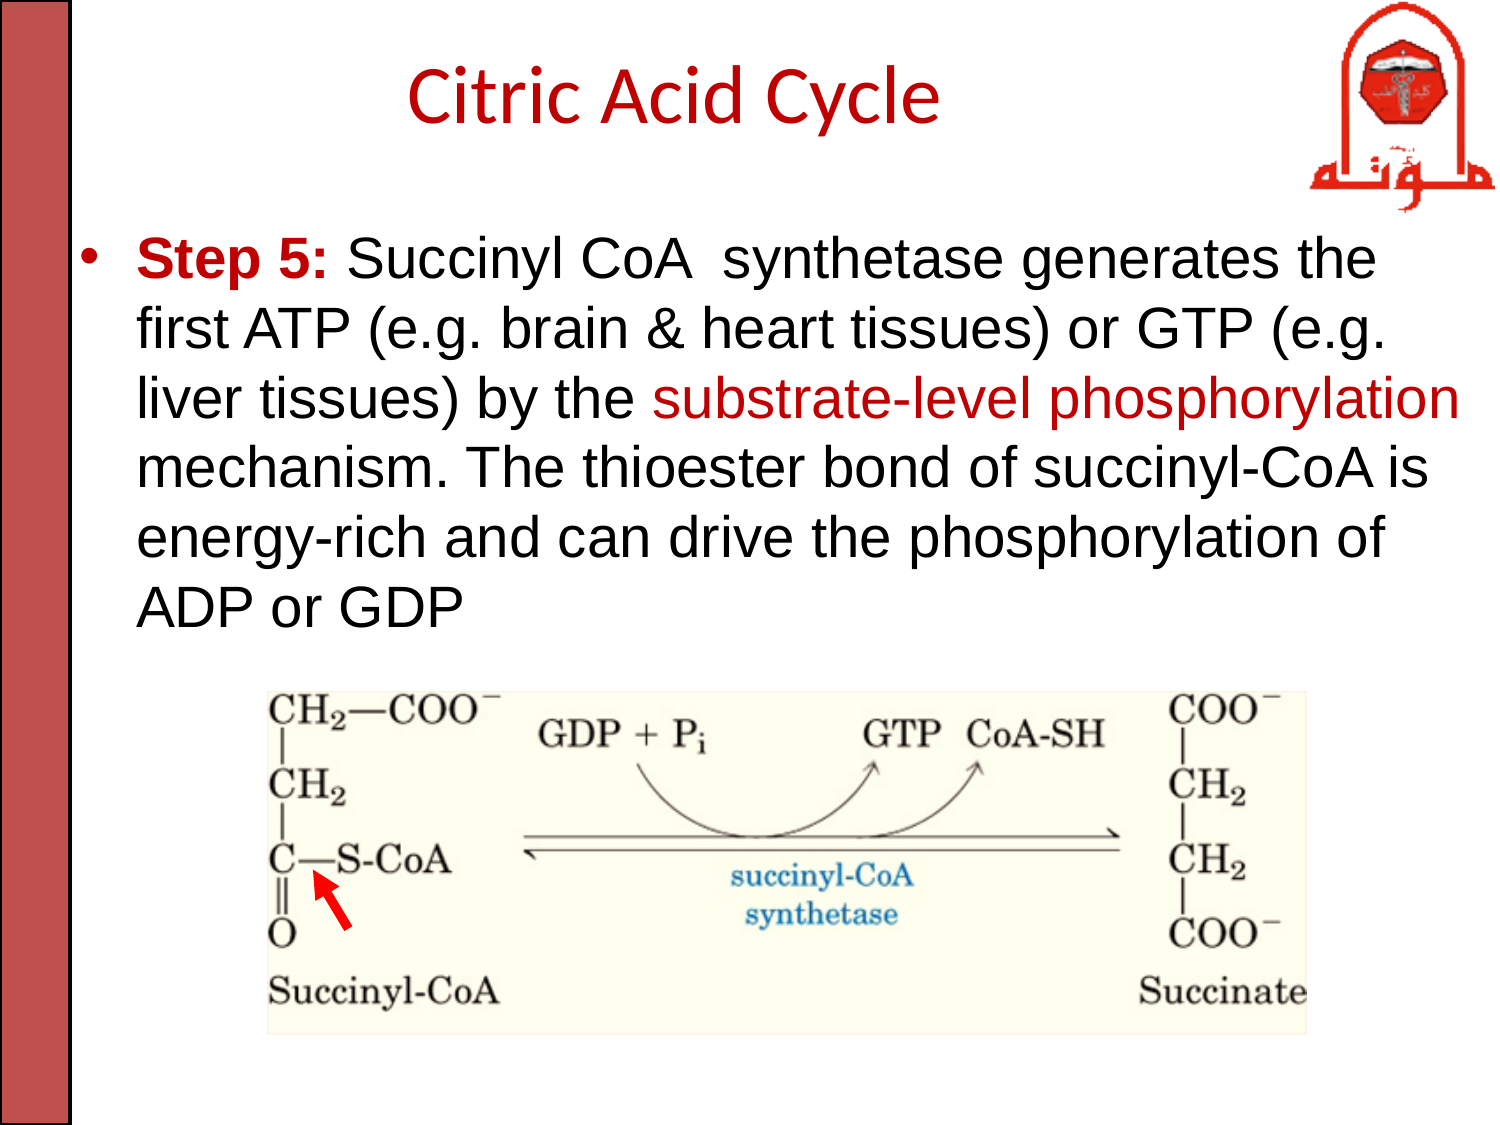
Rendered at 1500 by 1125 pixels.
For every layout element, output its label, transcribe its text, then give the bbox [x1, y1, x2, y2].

title Citric Acid Cycle [72, 0, 1304, 185]
text_box [0, 0, 72, 1125]
picture [266, 691, 1307, 1036]
list Step 5: Succinyl CoA synthetase generates the first ATP (e.g. brain & heart tissues) or GTP (e.g. liver tissues) by the substrate-level phosphorylation mechanism. The thioester bond of succinyl-CoA is energy-rich and can drive the phosphorylation of ADP or GDP [72, 212, 1489, 1125]
picture [1306, 0, 1495, 213]
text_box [312, 869, 349, 929]
